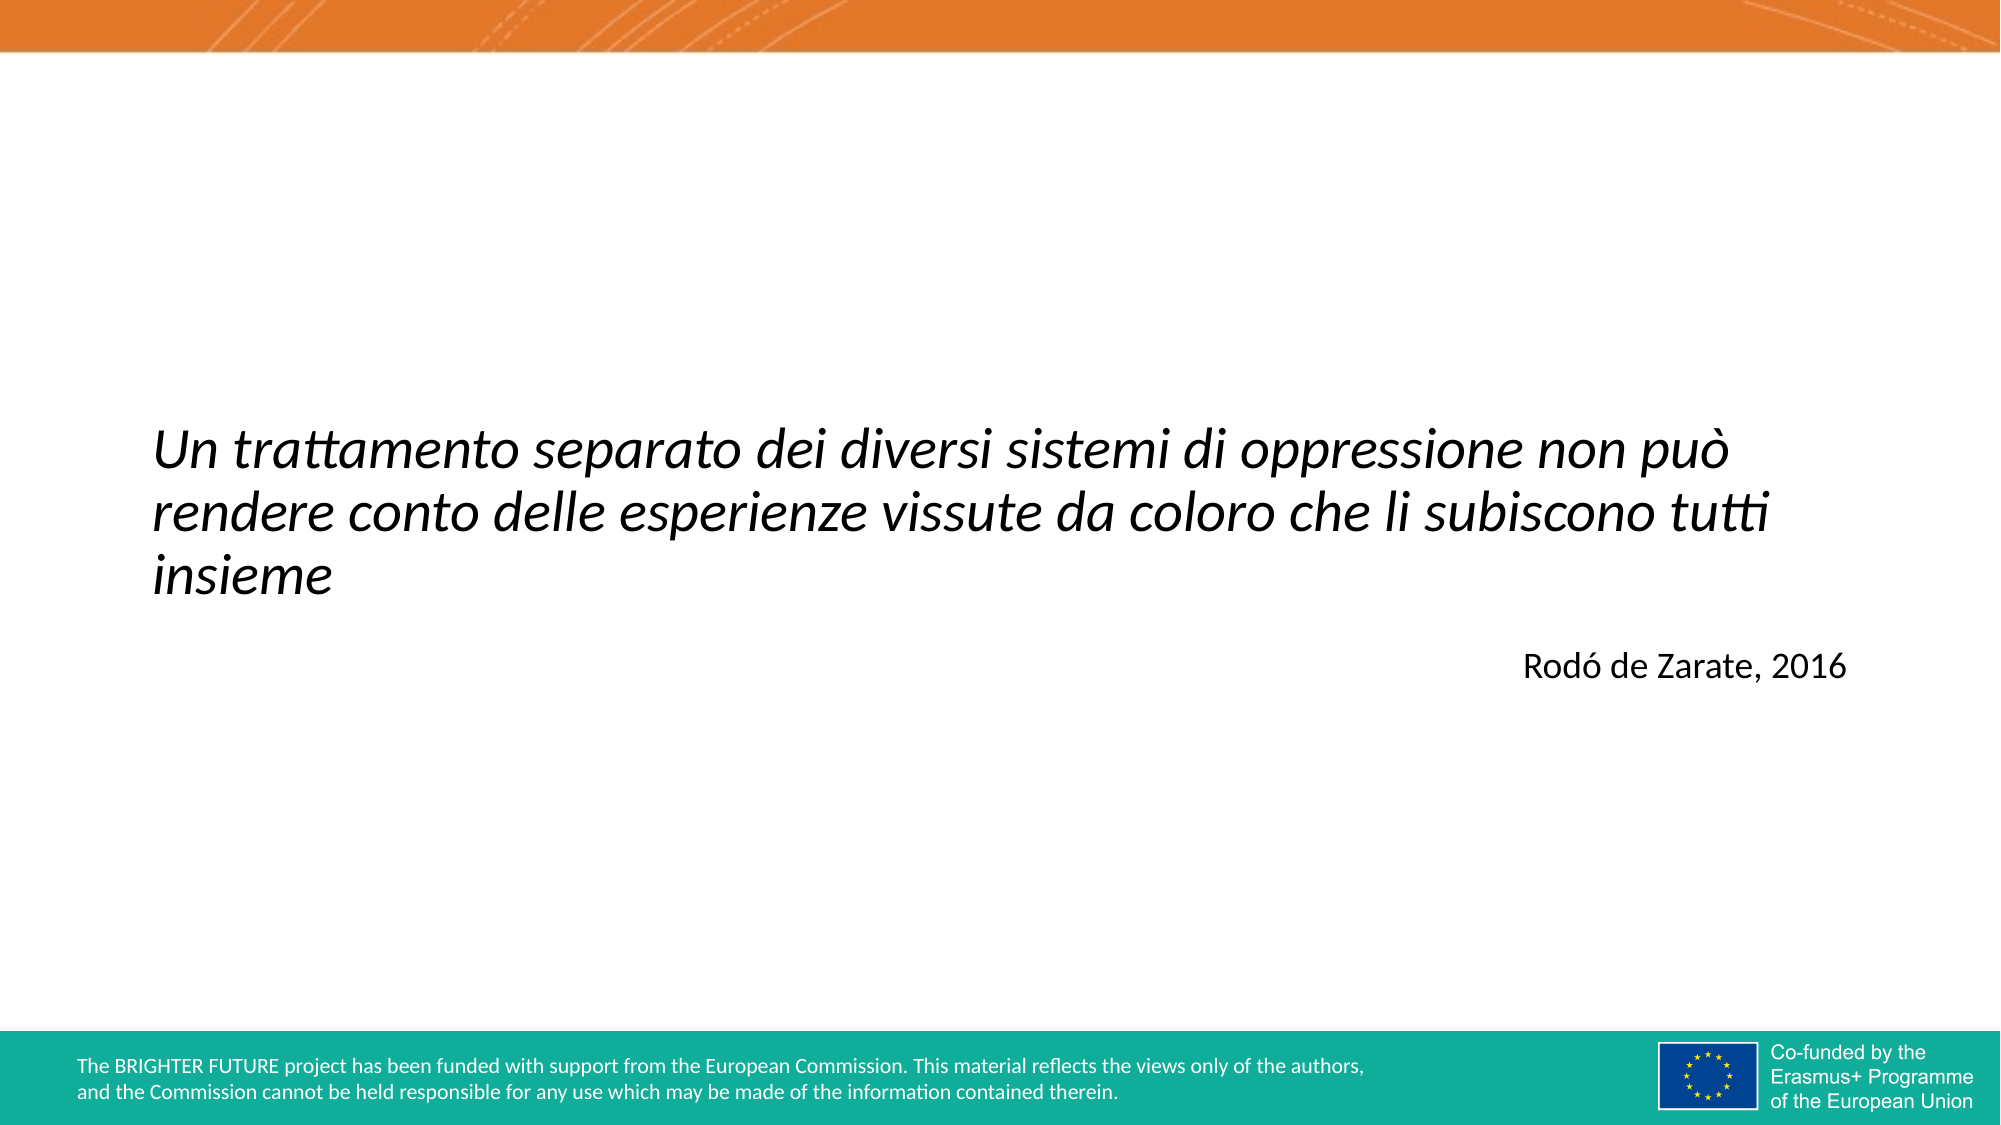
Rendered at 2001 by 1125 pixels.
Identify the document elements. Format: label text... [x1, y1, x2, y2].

list Un trattamento separato dei diversi sistemi di oppressione non può rendere conto delle esperienze vissute da coloro che li subiscono tutti insieme Rodó de Zarate, 2016 [137, 411, 1863, 729]
picture [0, 0, 2000, 55]
picture [1658, 1042, 1973, 1112]
